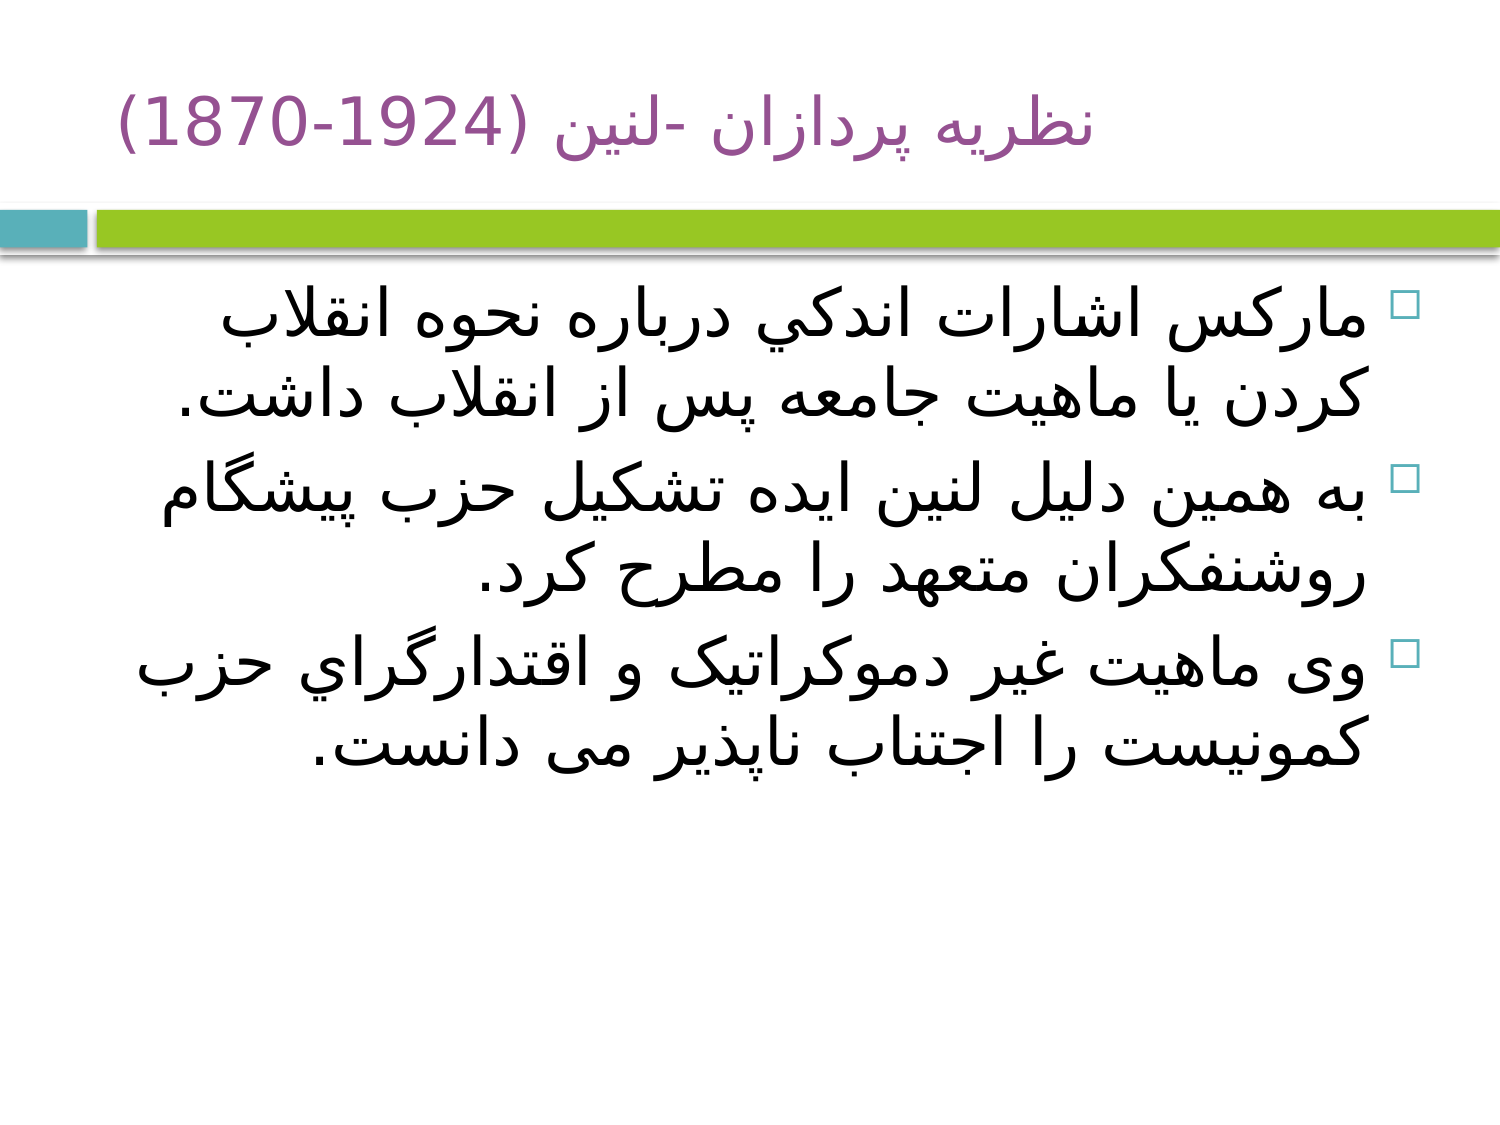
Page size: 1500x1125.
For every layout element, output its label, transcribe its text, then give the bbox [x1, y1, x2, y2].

list مارکس اشارات اندکي درباره نحوه انقلاب کردن يا ماهيت جامعه پس از انقلاب داشت. به همین دلیل لنین ايده تشکيل حزب پيشگام روشنفکران متعهد را مطرح کرد. وی ماهيت غير دموکراتيک و اقتدارگراي حزب کمونيست را اجتناب ناپذیر می دانست. [100, 262, 1438, 1000]
title ‍‌نظريه پردازان -لنين (1924-1870) [100, 37, 1438, 200]
